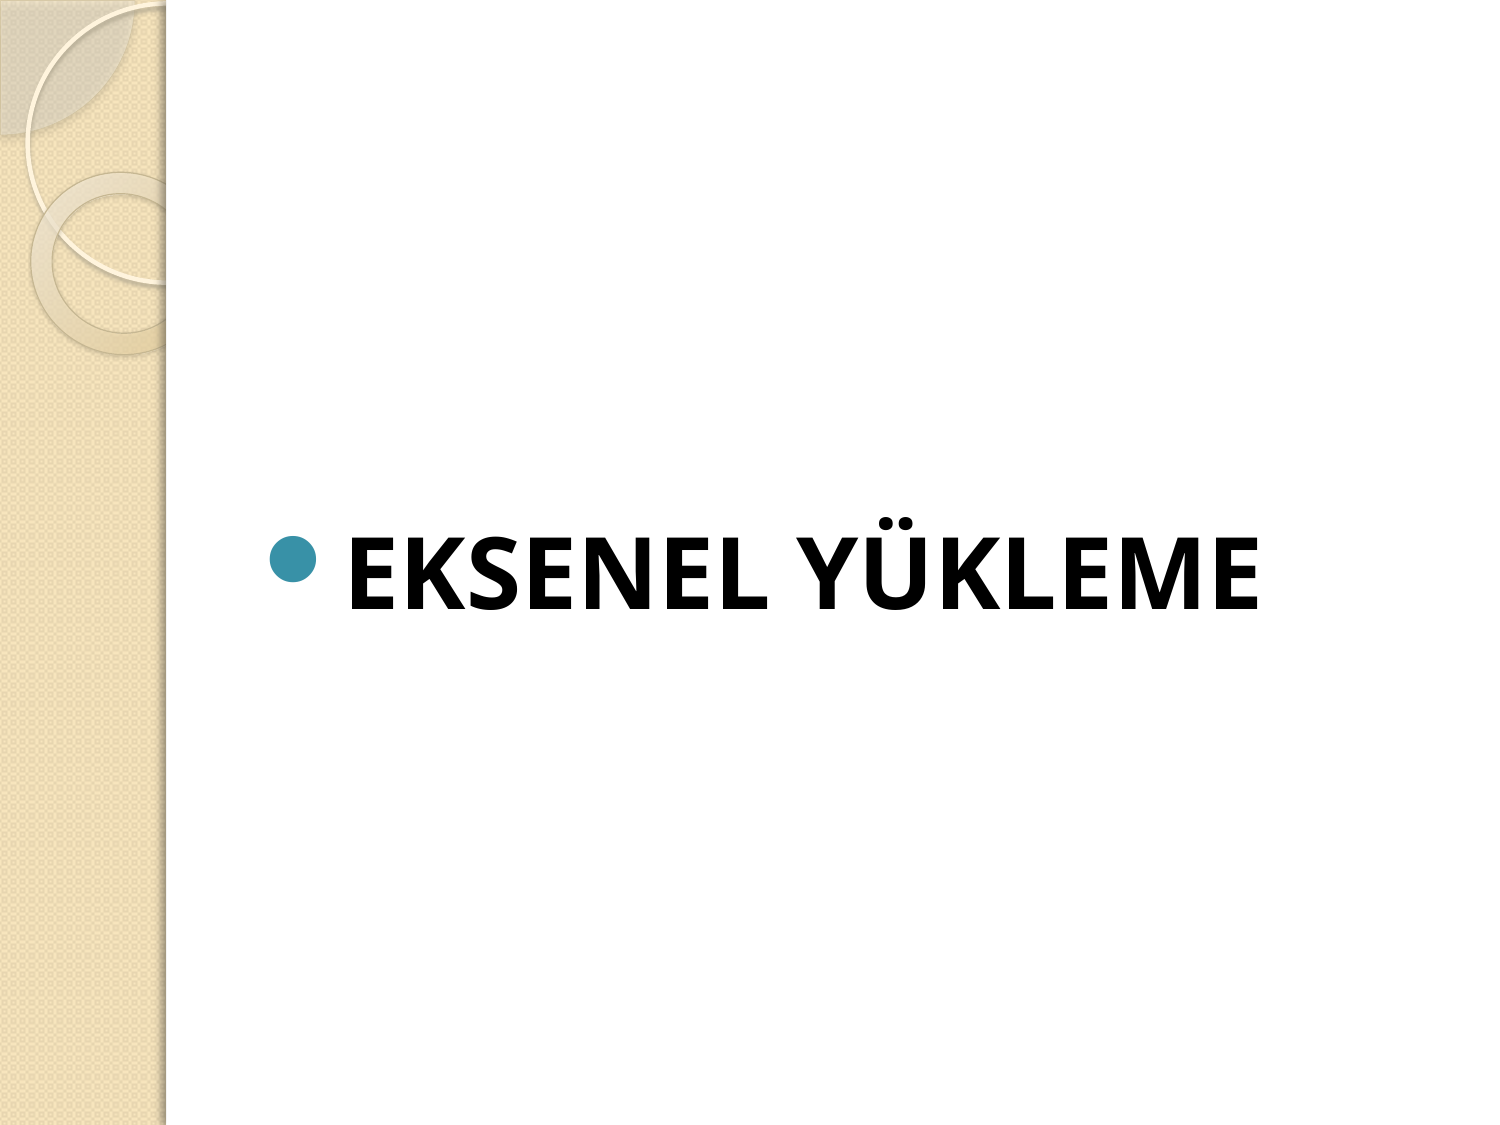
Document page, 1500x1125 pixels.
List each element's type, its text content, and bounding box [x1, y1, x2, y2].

list EKSENEL YÜKLEME [235, 237, 1466, 1025]
